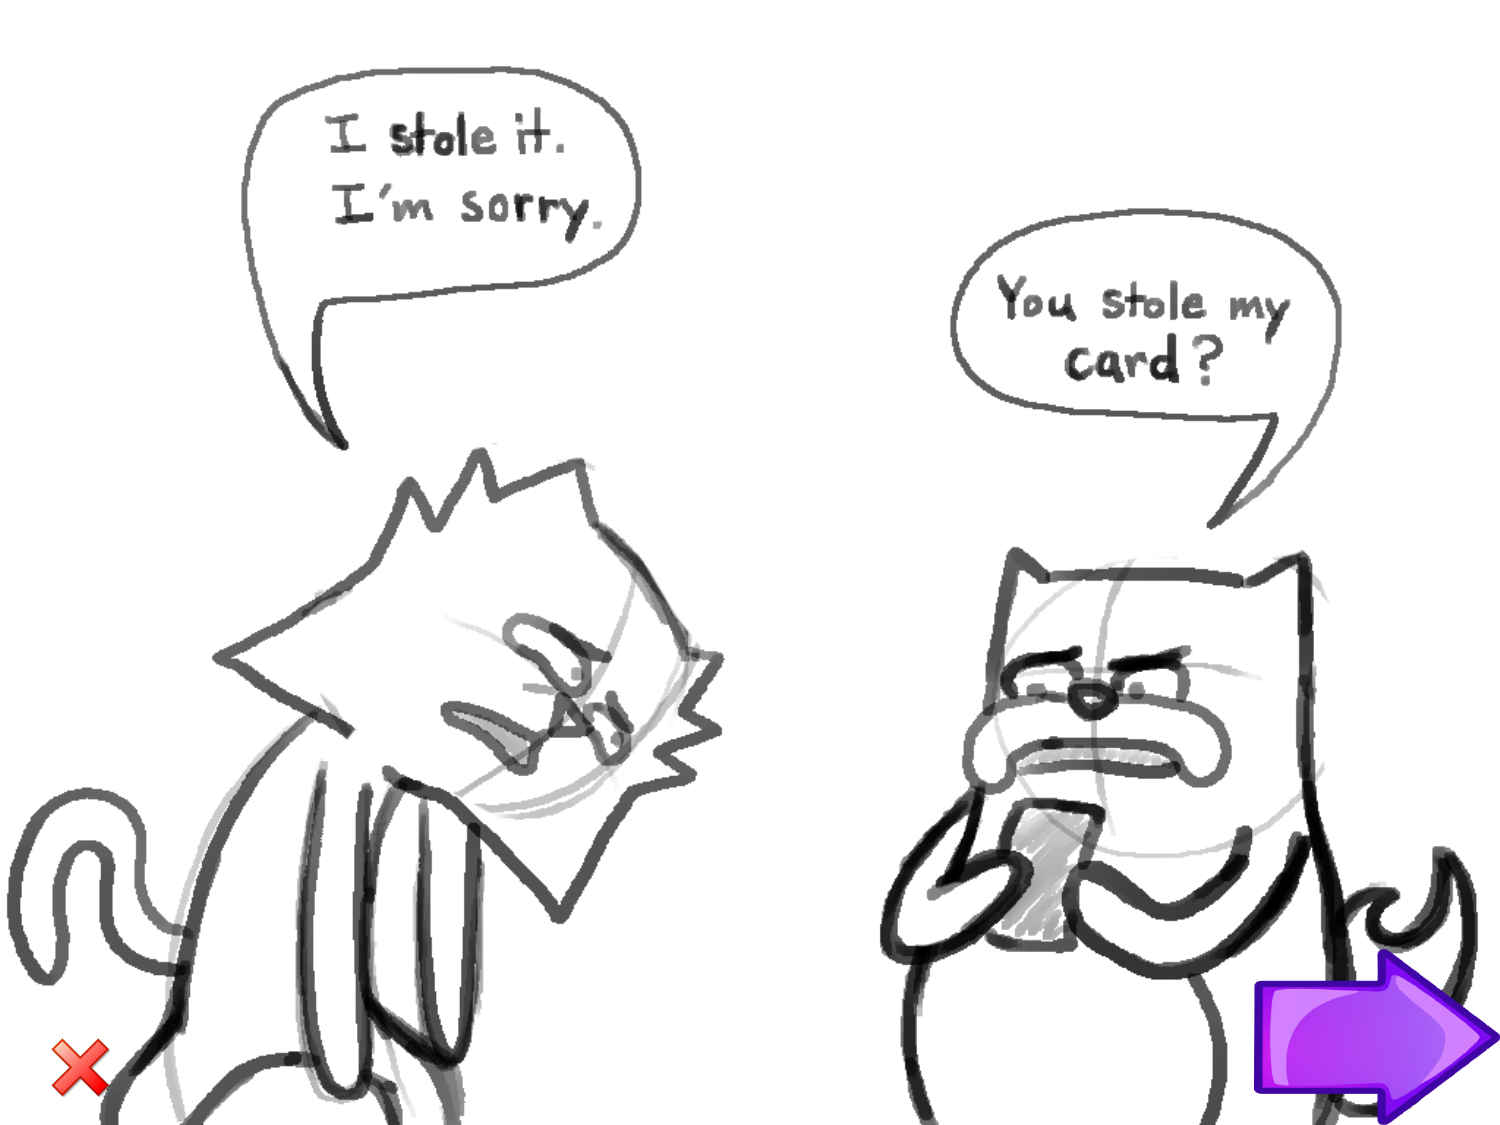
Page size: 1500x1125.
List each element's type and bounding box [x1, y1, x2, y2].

picture [1254, 949, 1500, 1125]
picture [49, 1037, 110, 1098]
list [0, 0, 1500, 1125]
